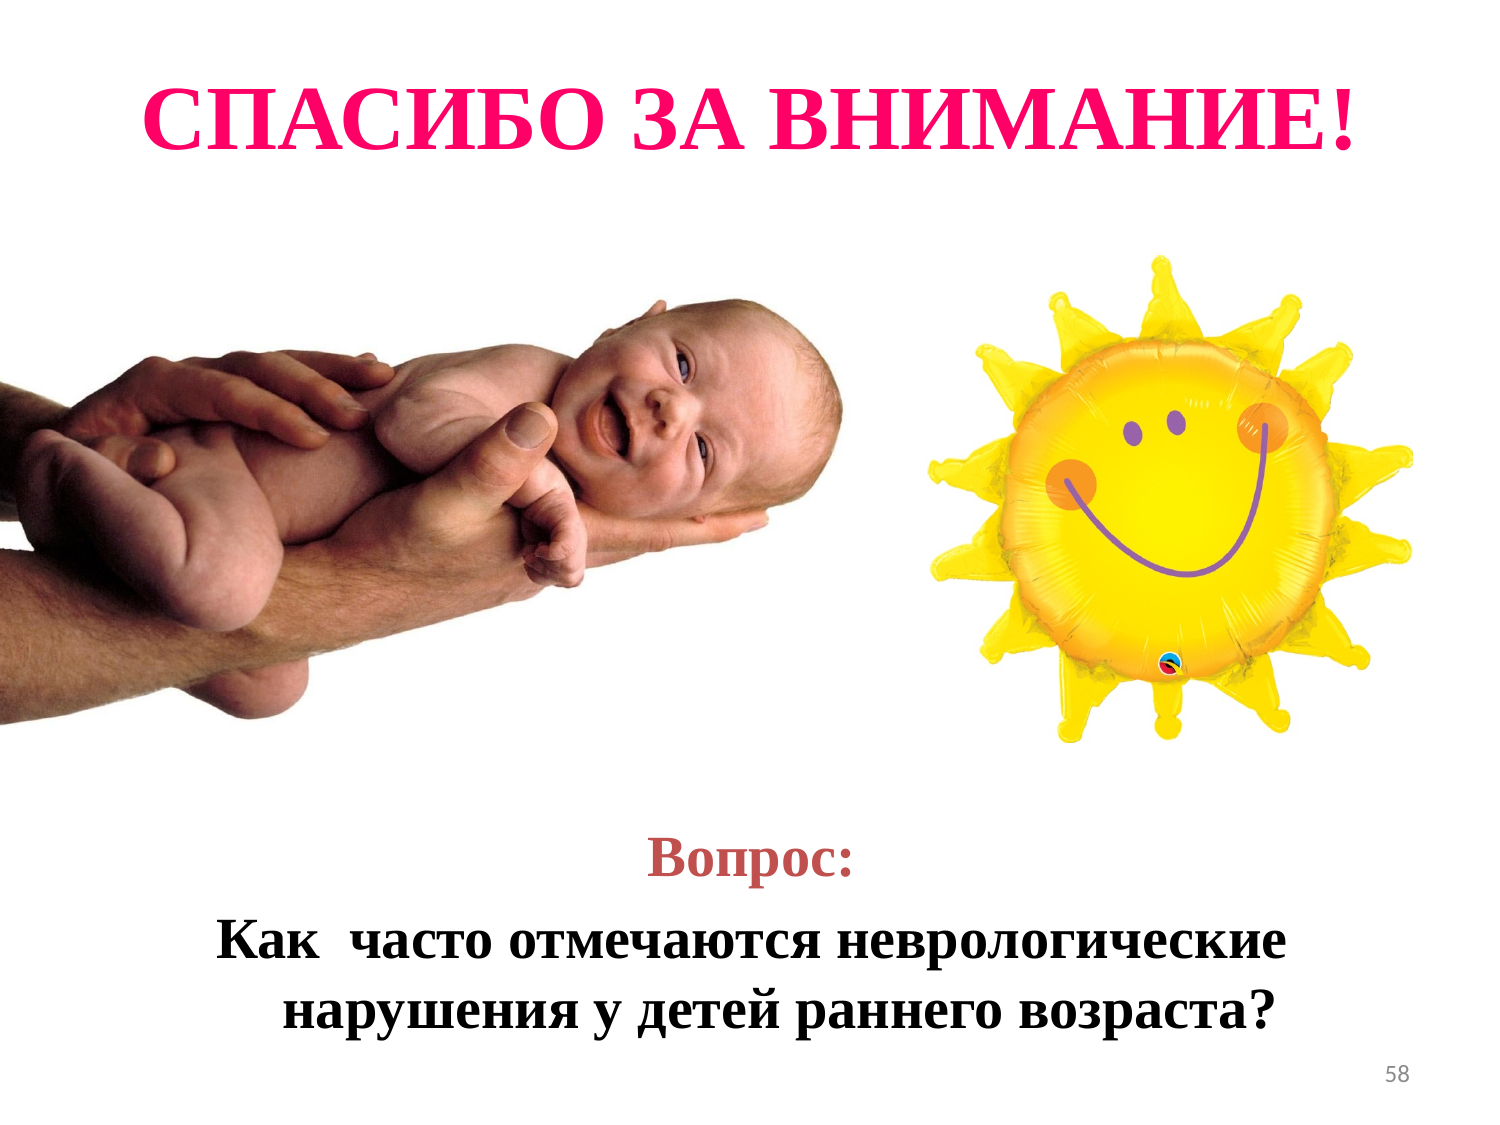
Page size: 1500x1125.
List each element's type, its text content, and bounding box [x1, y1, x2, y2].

picture [926, 255, 1413, 743]
list Вопрос: Как часто отмечаются неврологические нарушения у детей раннего возраста? [76, 810, 1427, 1094]
picture [0, 196, 863, 823]
title СПАСИБО ЗА ВНИМАНИЕ! [0, 45, 1500, 291]
slide_number 58 [1074, 1042, 1425, 1103]
